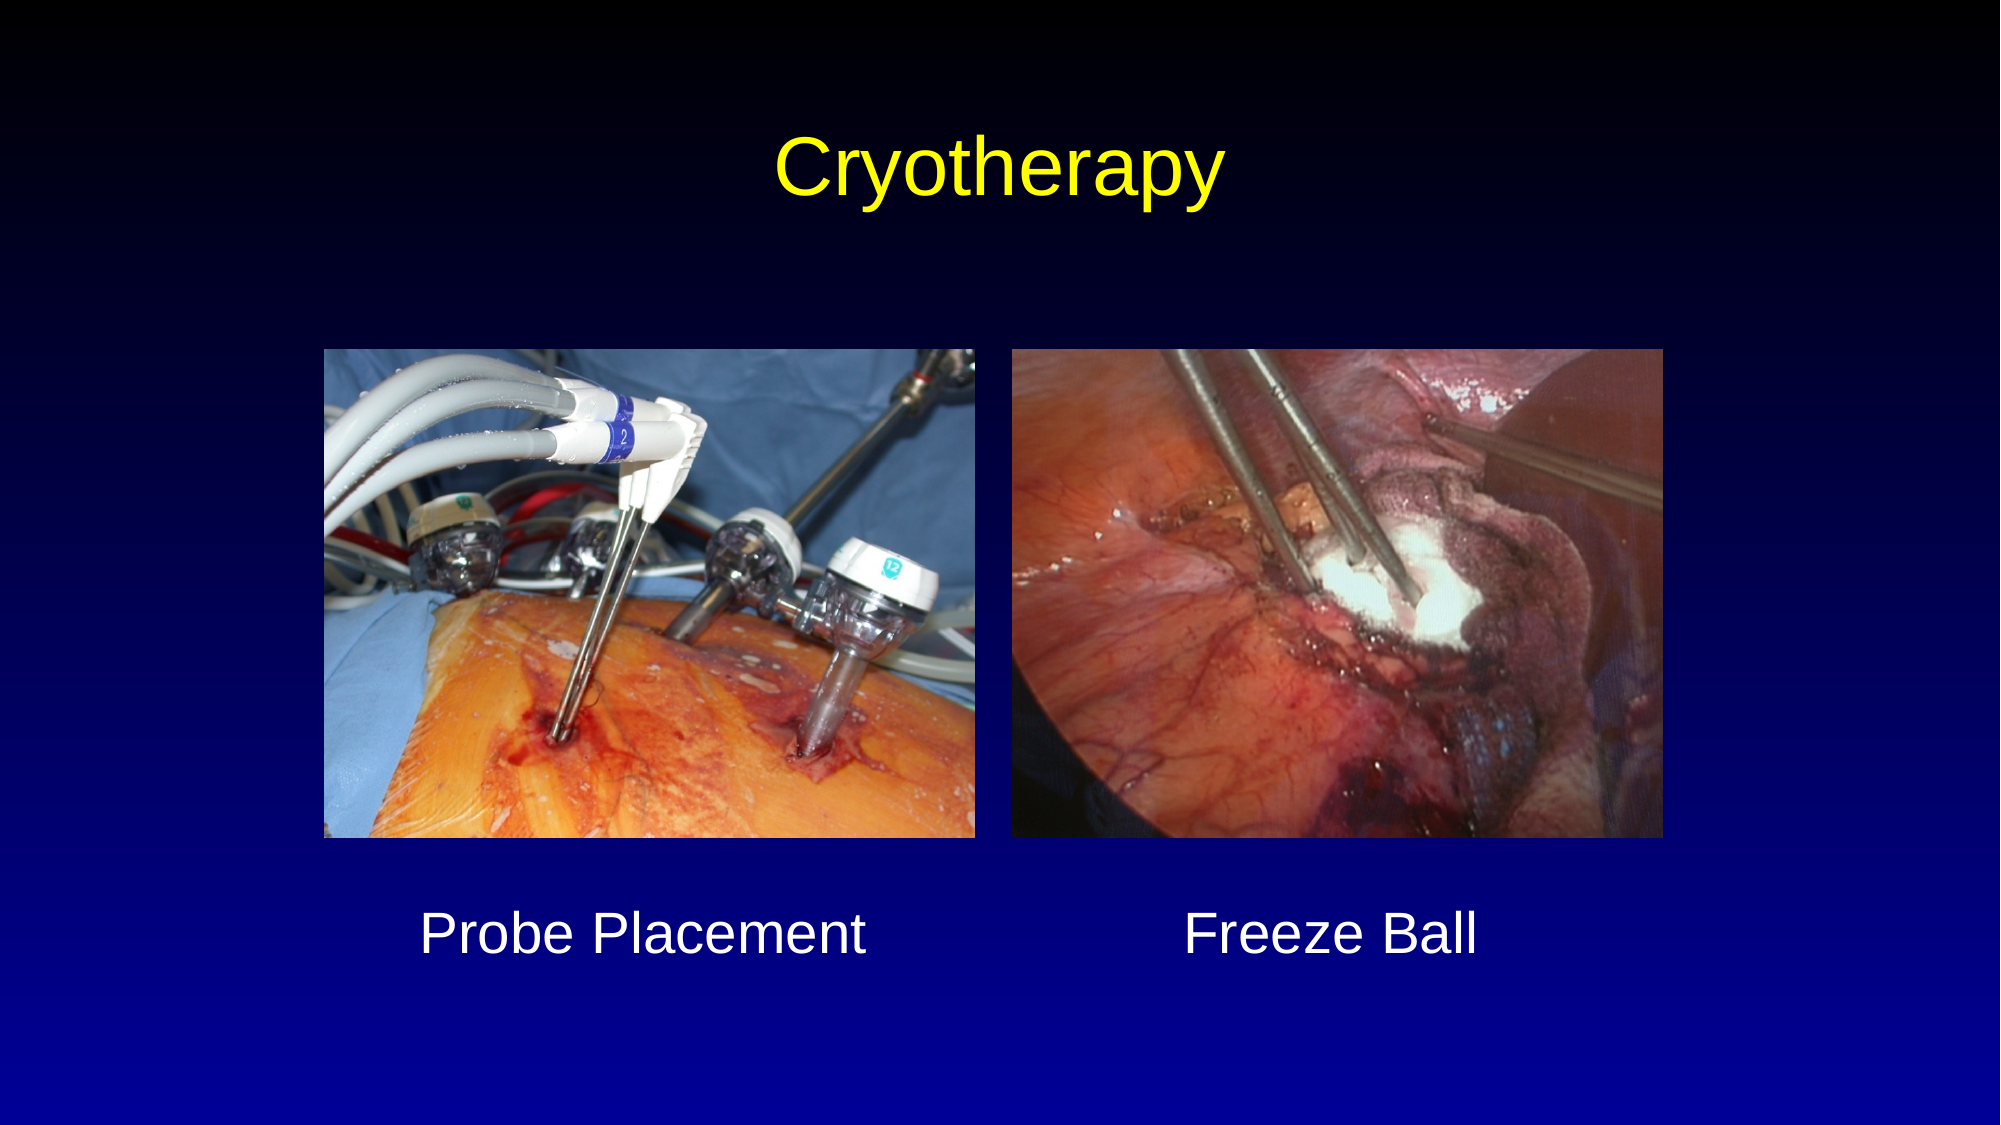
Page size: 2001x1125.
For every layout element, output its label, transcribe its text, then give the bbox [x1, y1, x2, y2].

picture [1012, 349, 1663, 838]
text_box Freeze Ball [1037, 887, 1625, 972]
picture [324, 349, 975, 838]
text_box Probe Placement [349, 887, 938, 972]
title Cryotherapy [362, 99, 1638, 225]
